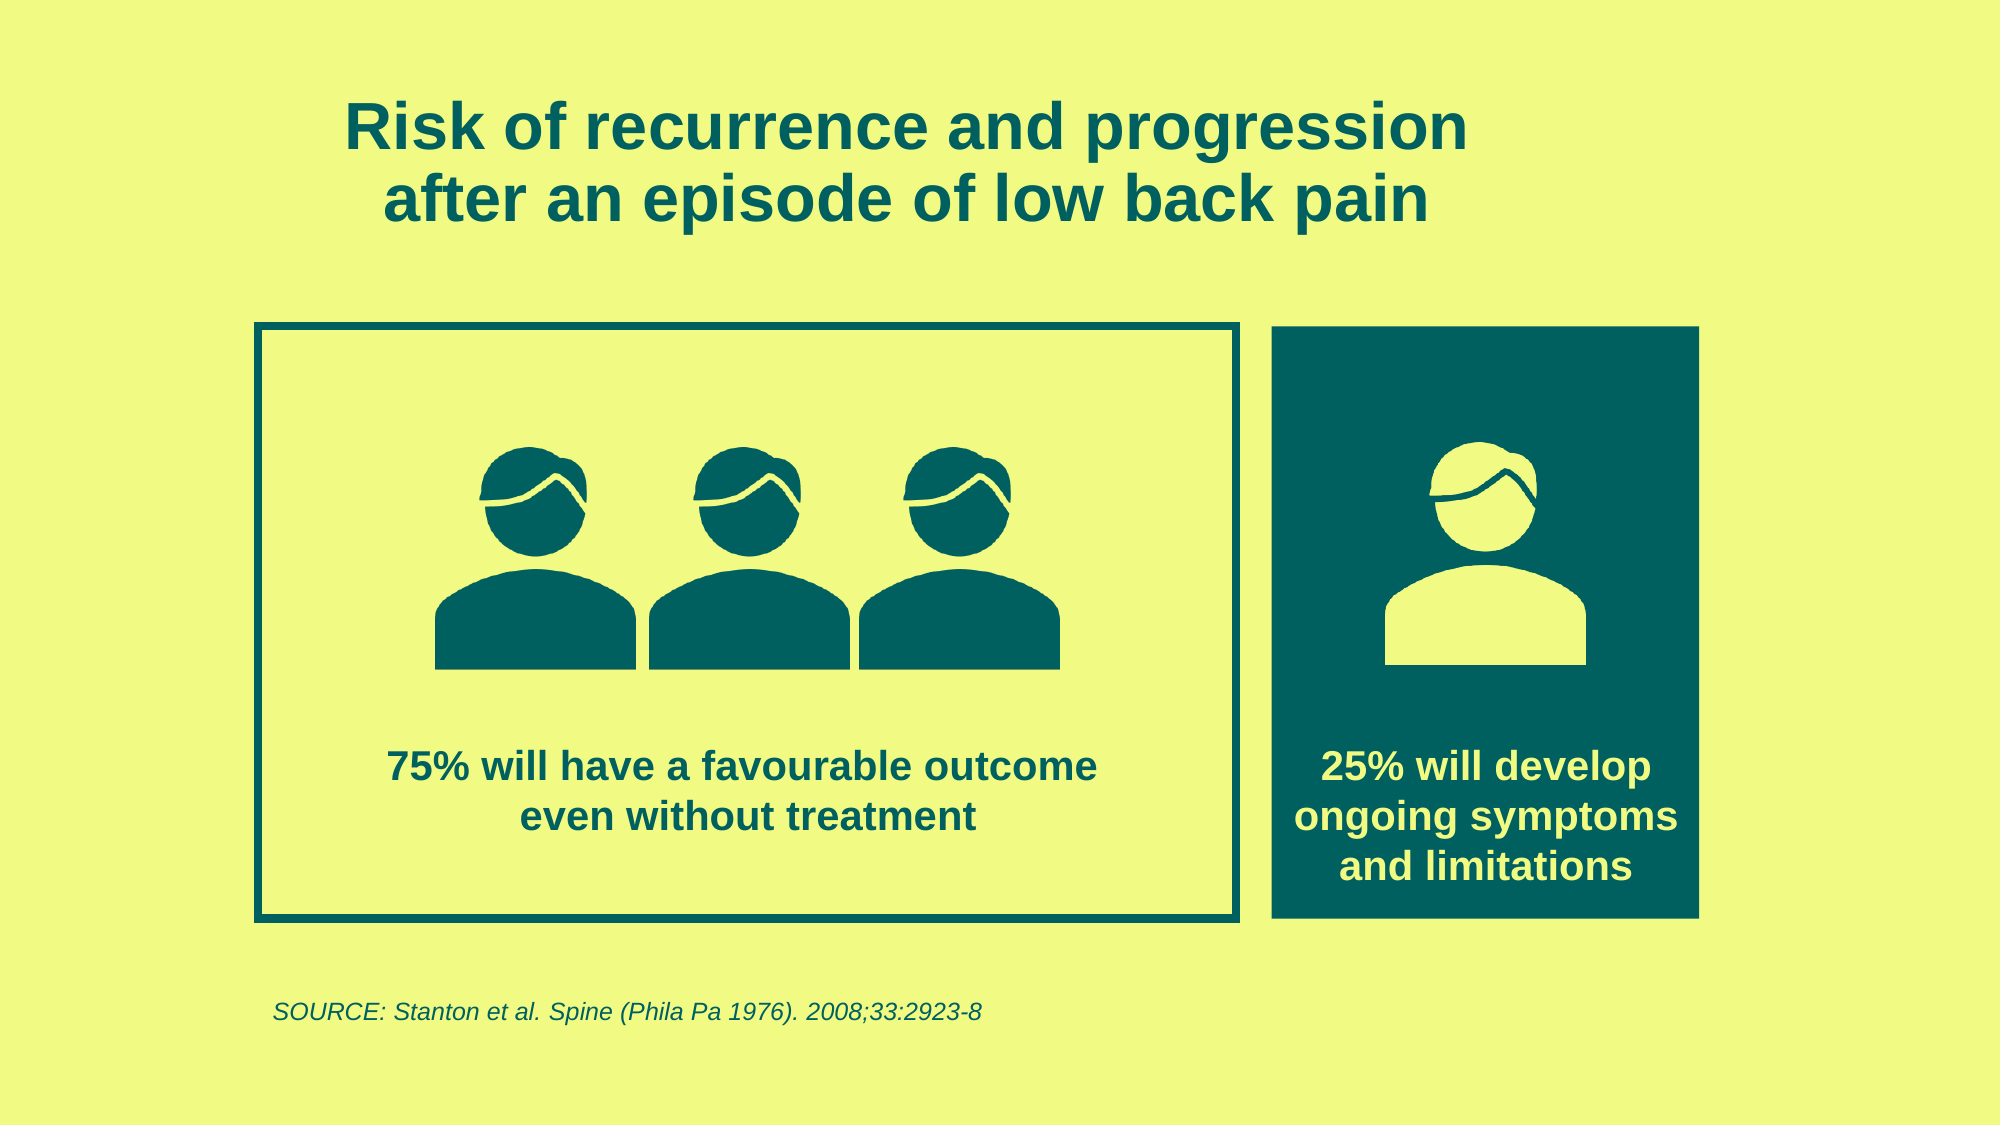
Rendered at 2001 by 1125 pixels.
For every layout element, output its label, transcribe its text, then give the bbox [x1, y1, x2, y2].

text_box SOURCE: Stanton et al. Spine (Phila Pa 1976). 2008;33:2923-8 [257, 1001, 1700, 1063]
text_box Risk of recurrence and progression after an episode of low back pain [19, 84, 1829, 244]
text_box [384, 412, 1110, 714]
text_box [257, 326, 1735, 1001]
picture [1334, 407, 1636, 709]
